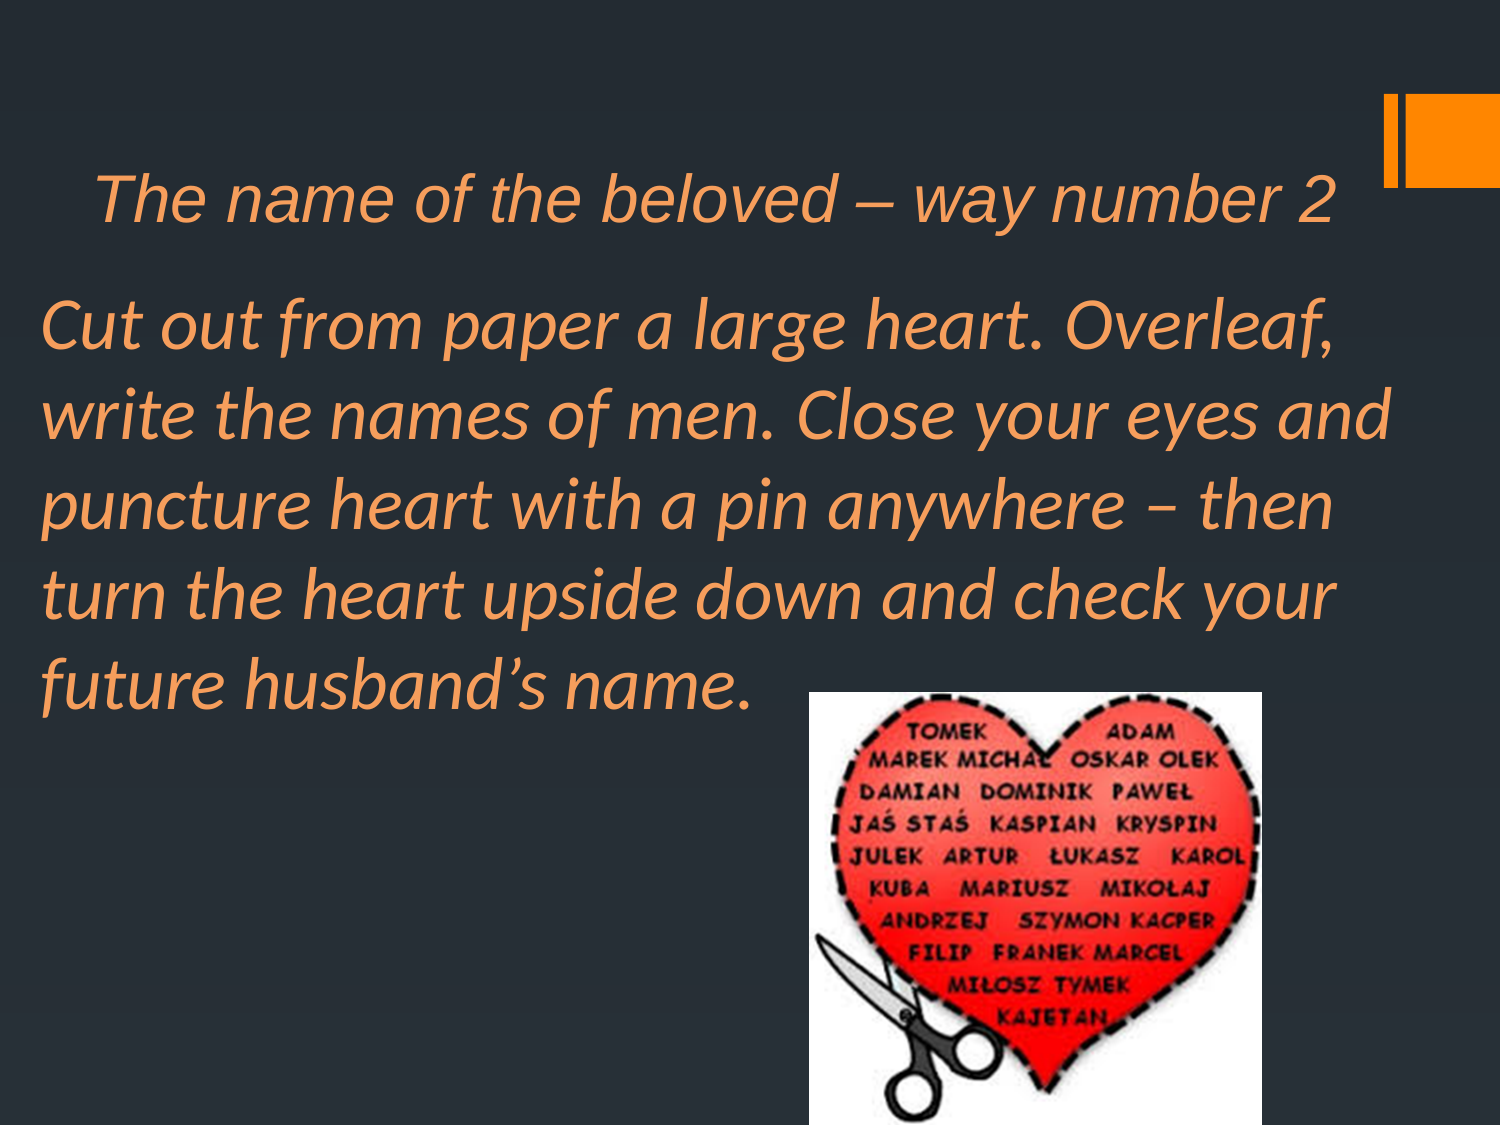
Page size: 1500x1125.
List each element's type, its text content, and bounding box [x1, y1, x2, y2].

list Cut out from paper a large heart. Overleaf, write the names of men. Close your eyes and puncture heart with a pin anywhere – then turn the heart upside down and check your future husband’s name. [17, 266, 1483, 849]
title The name of the beloved – way number 2 [76, 54, 1410, 245]
picture [808, 692, 1262, 1125]
